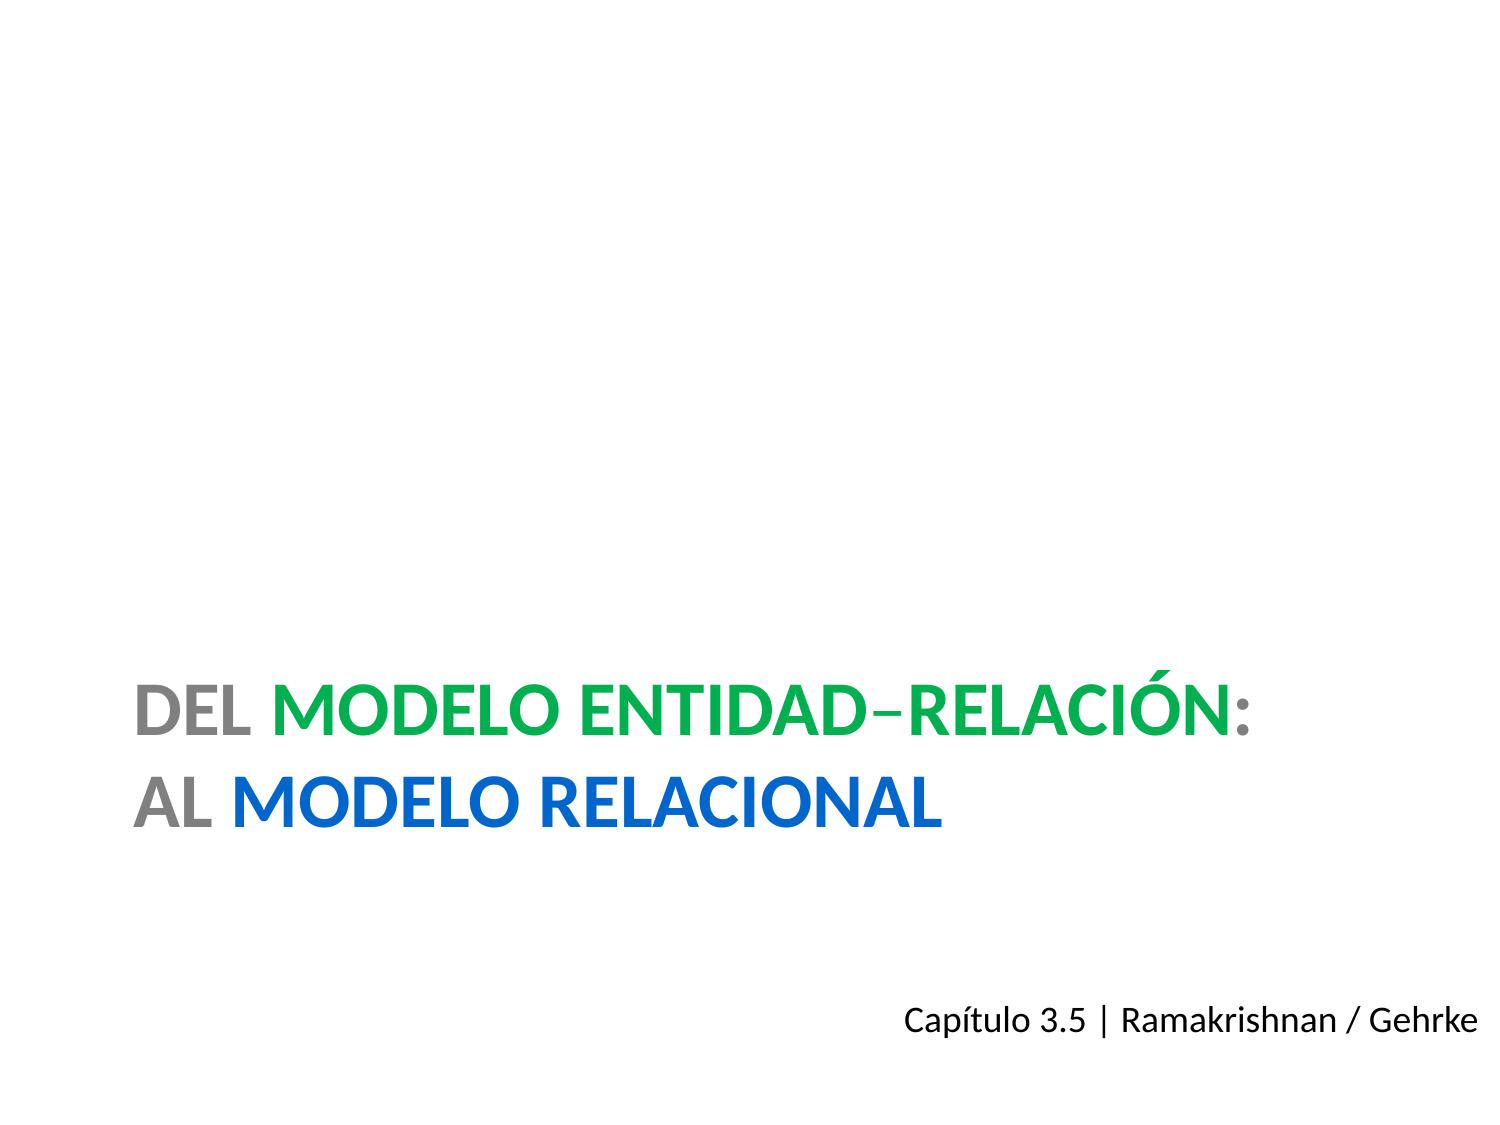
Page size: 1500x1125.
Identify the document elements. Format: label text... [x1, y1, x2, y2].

title DEL MODELO ENTIDAD–Relación: AL MODELO RELACIONAL [118, 650, 1394, 947]
text_box Capítulo 3.5 | Ramakrishnan / Gehrke [743, 987, 1494, 1048]
